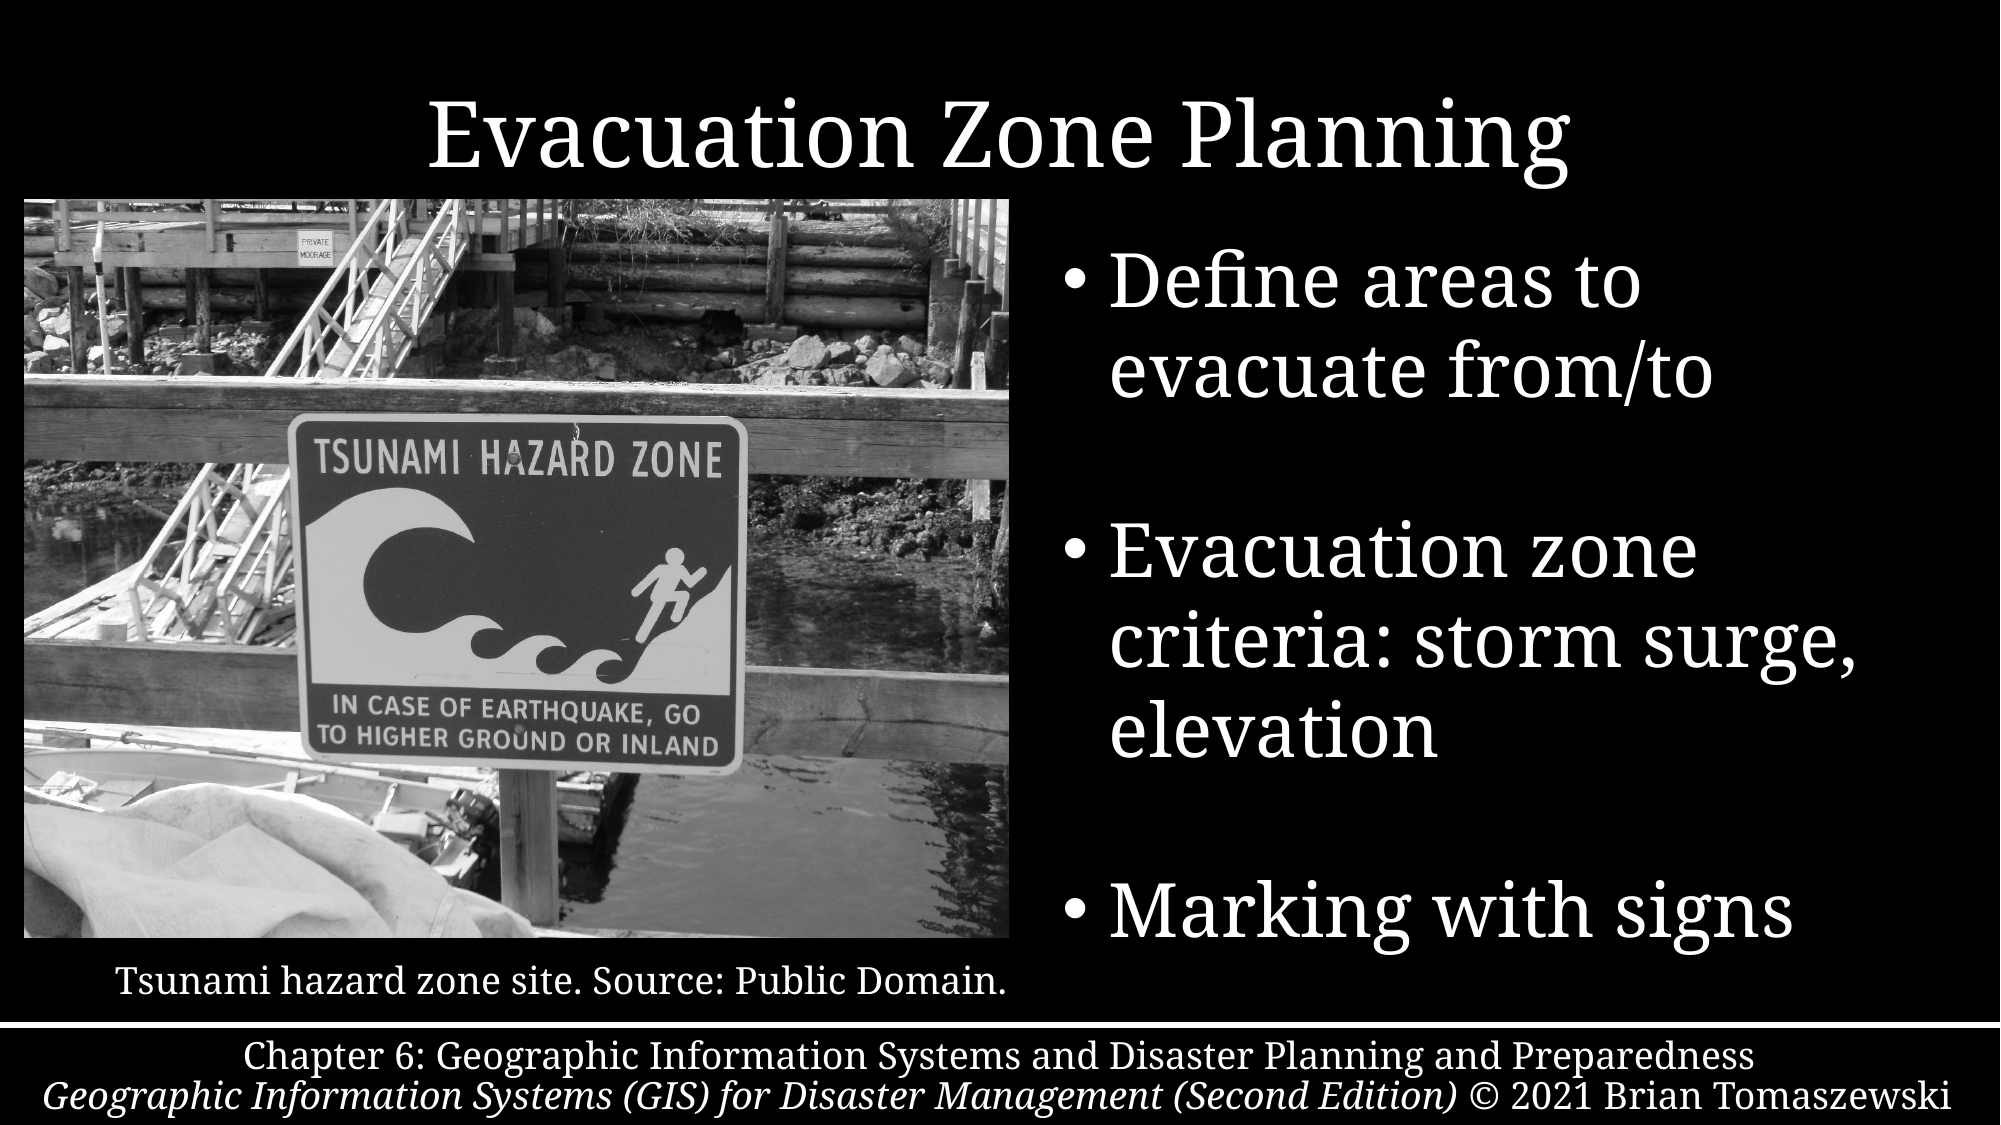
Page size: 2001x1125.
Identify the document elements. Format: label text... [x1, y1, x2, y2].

picture [24, 199, 1009, 939]
text_box Define areas to evacuate from/to Evacuation zone criteria: storm surge, elevation Marking with signs [1047, 224, 1960, 960]
title Evacuation Zone Planning [0, 37, 2000, 225]
text_box Tsunami hazard zone site. Source: Public Domain. [100, 949, 1024, 1010]
